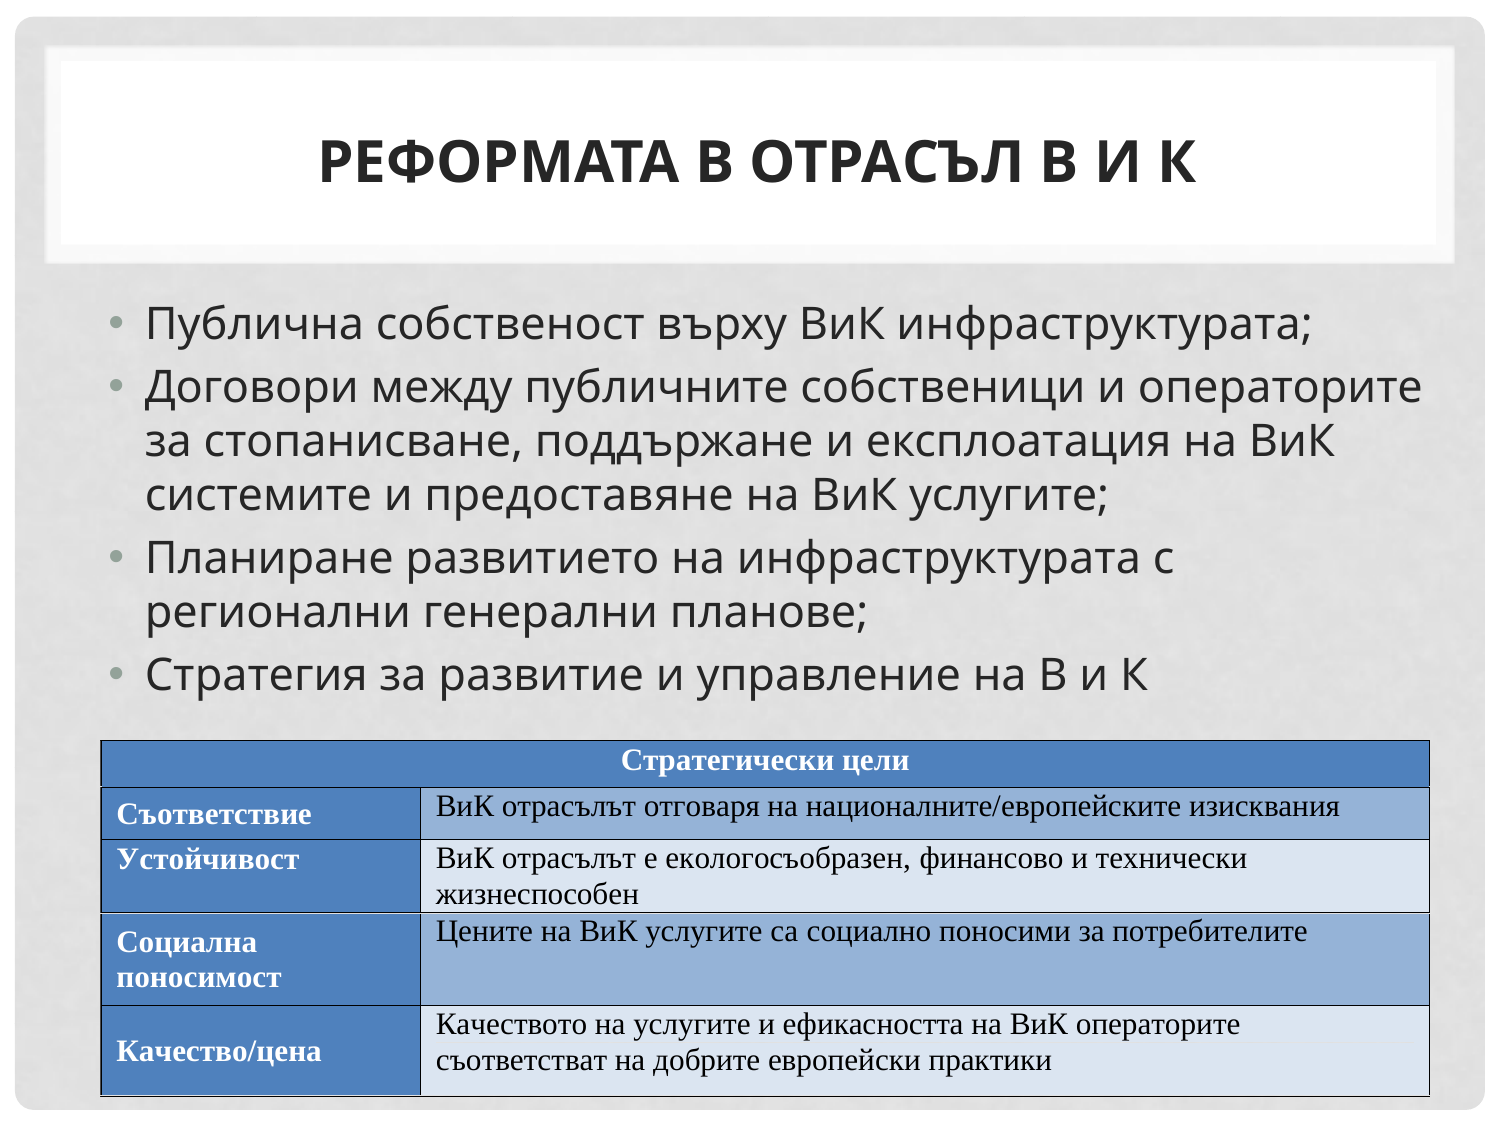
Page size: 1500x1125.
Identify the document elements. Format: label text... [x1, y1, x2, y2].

list Публична собственост върху ВиК инфраструктурата; Договори между публичните собственици и операторите за стопанисване, поддържане и експлоатация на ВиК системите и предоставяне на ВиК услугите; Планиране развитието на инфраструктурата с регионални генерални планове; Стратегия за развитие и управление на В и К [75, 287, 1447, 764]
title реформата в Отрасъл в и к [69, 66, 1425, 238]
picture [100, 739, 1431, 1125]
